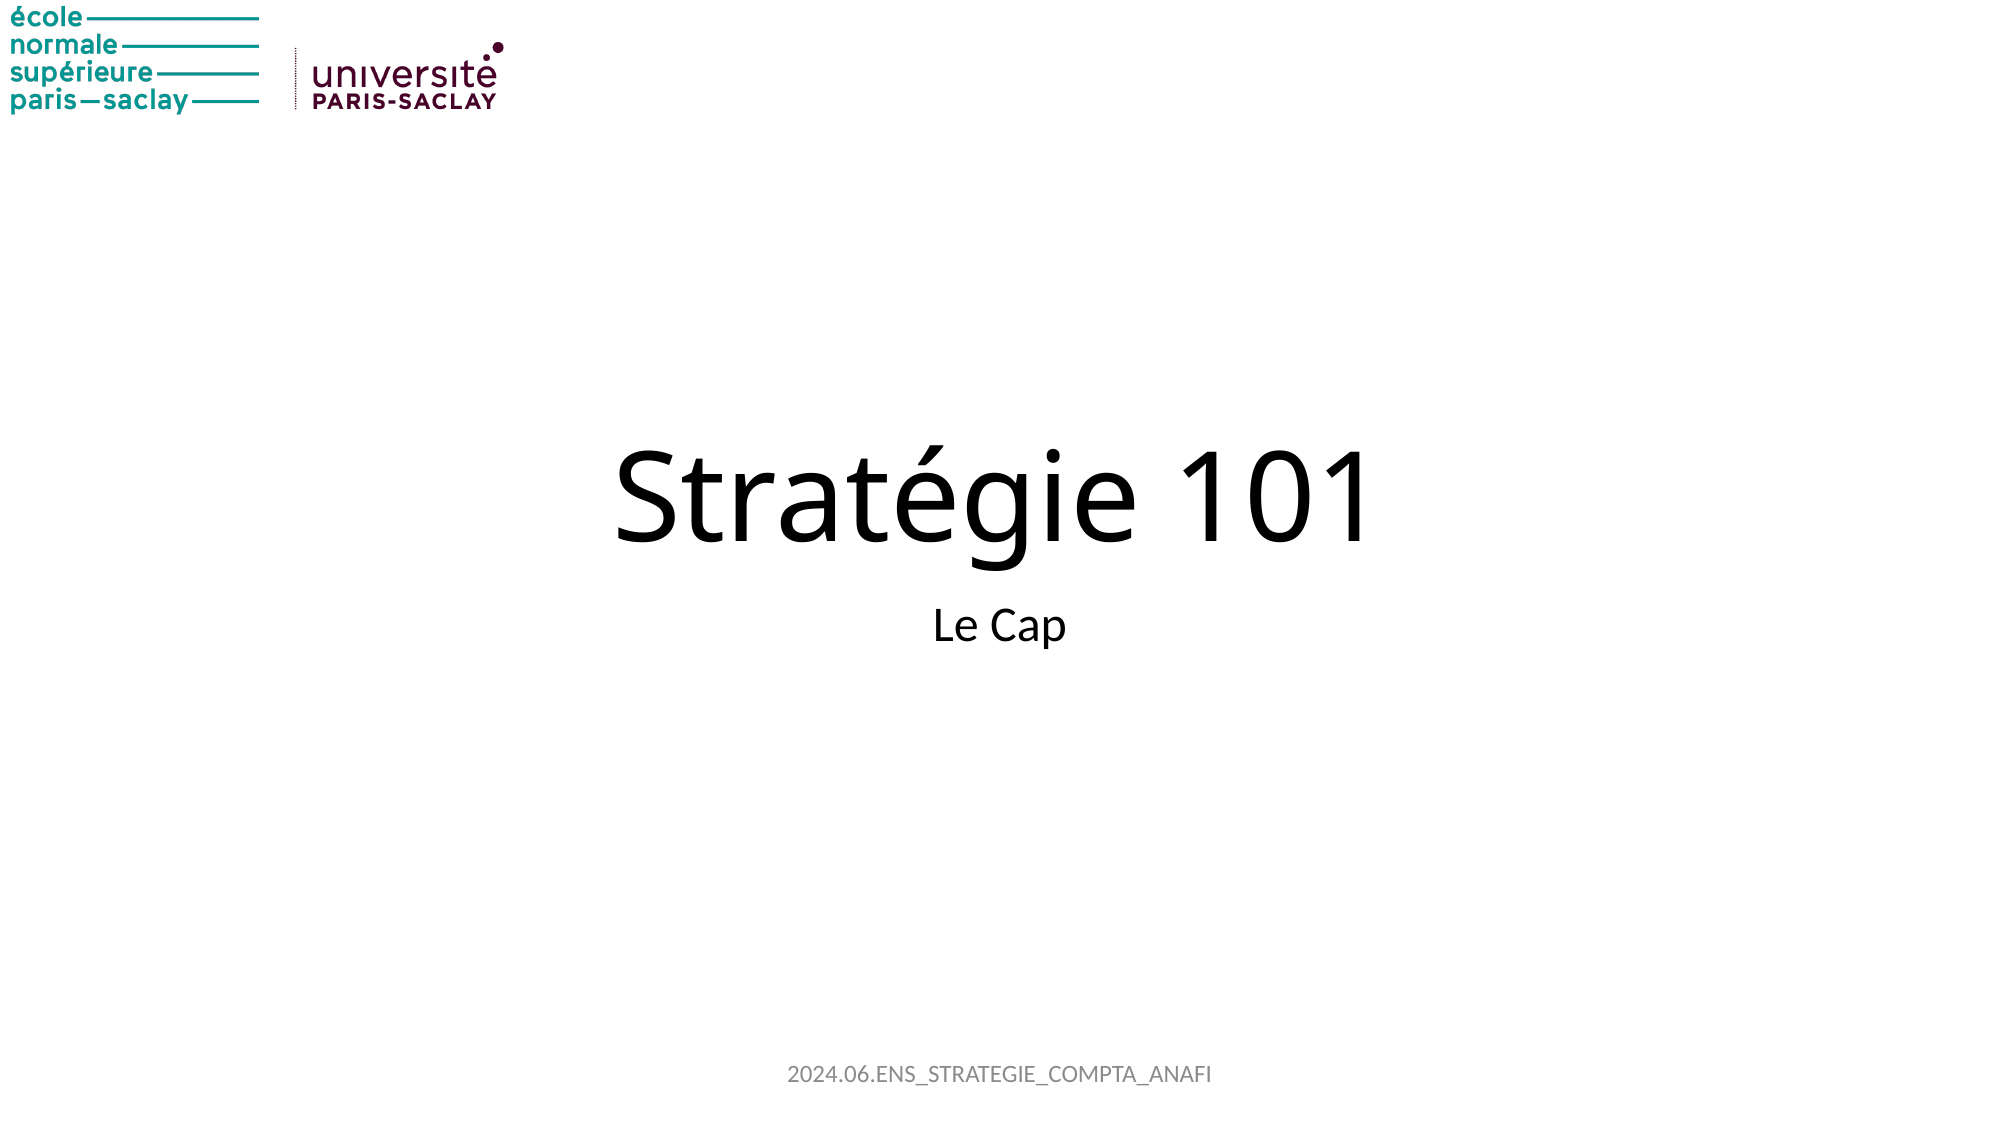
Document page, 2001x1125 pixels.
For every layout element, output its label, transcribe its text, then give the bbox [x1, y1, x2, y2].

subtitle Le Cap [249, 590, 1750, 863]
title Stratégie 101 [249, 184, 1750, 576]
footer 2024.06.ENS_STRATEGIE_COMPTA_ANAFI [662, 1042, 1338, 1103]
picture [9, 3, 505, 117]
